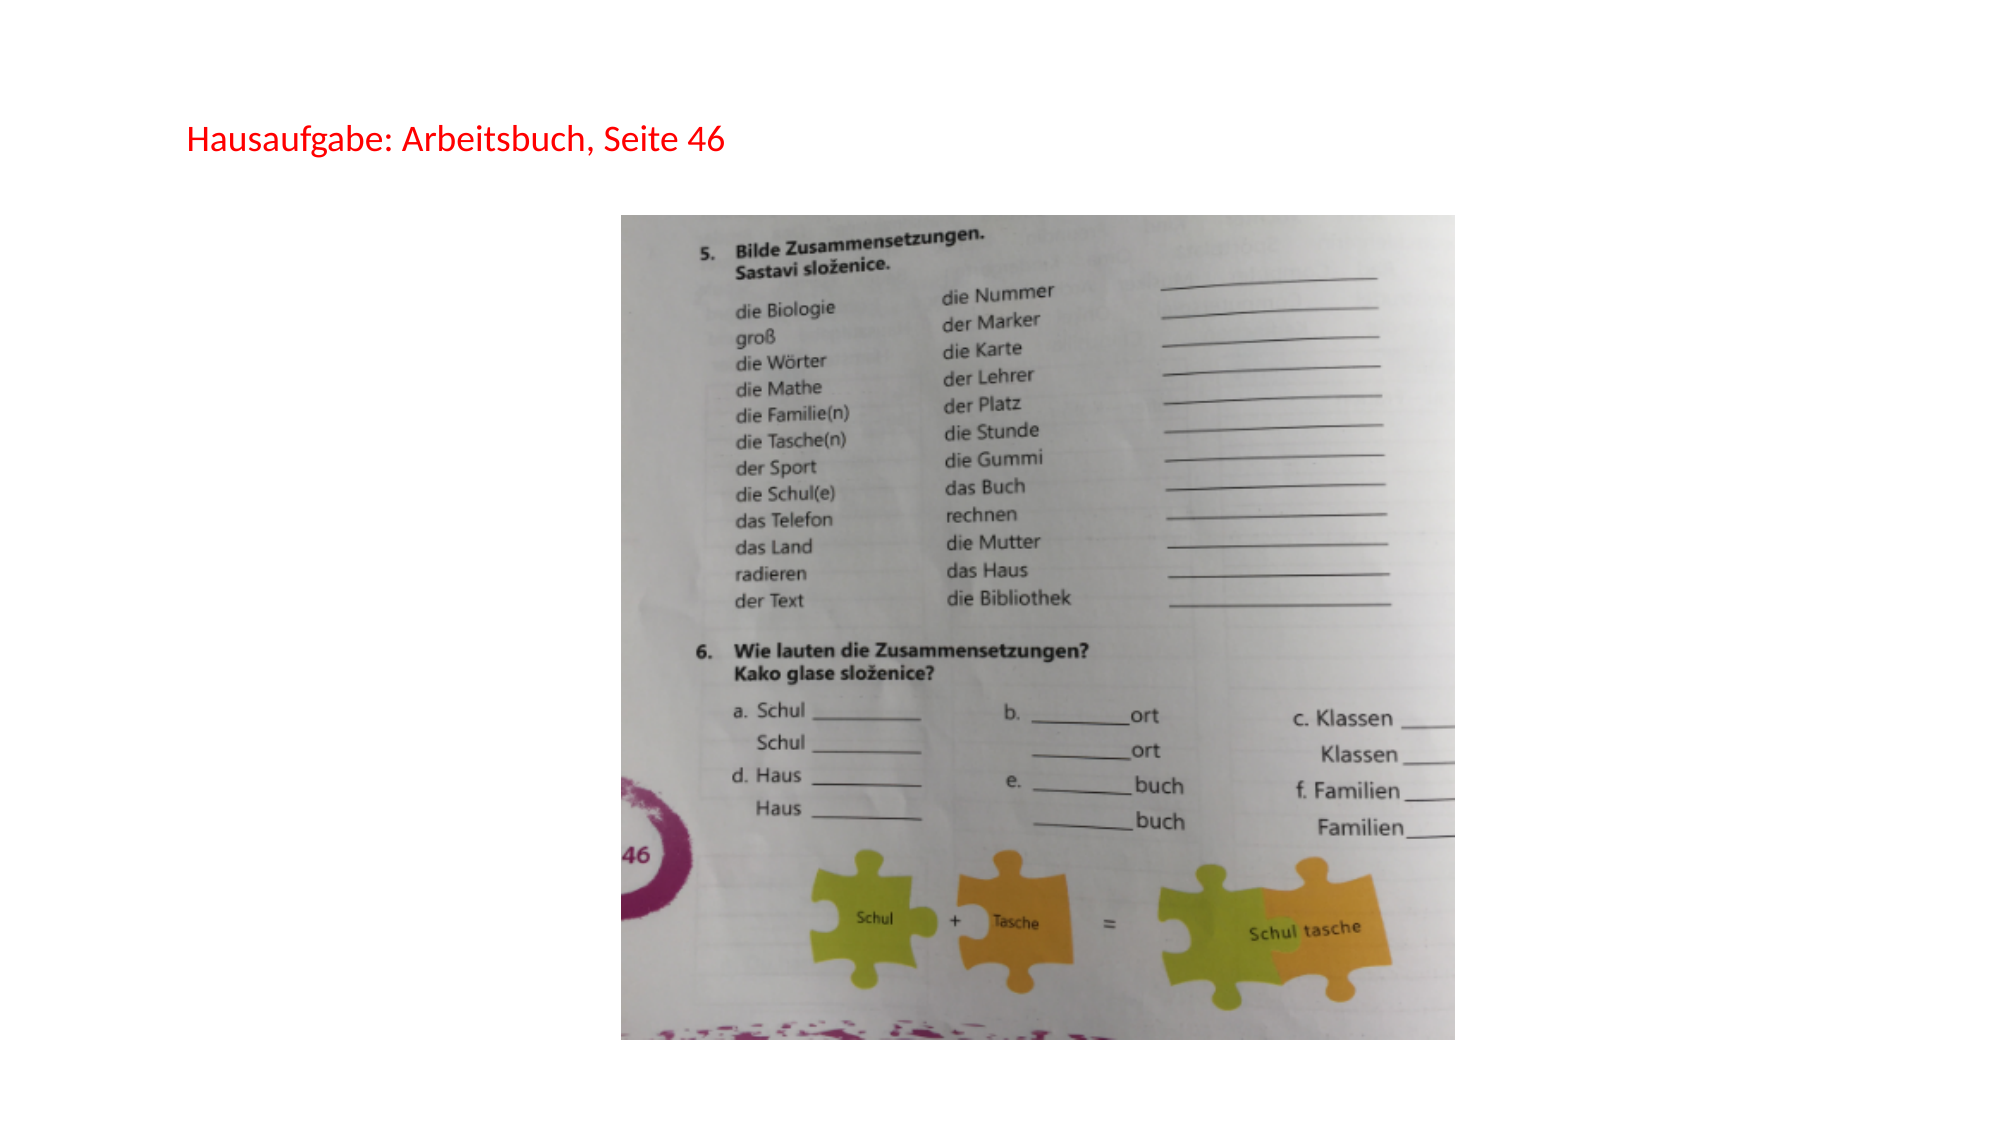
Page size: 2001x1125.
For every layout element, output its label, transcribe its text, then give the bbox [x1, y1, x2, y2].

picture [620, 215, 1455, 1040]
text_box Hausaufgabe: Arbeitsbuch, Seite 46 [171, 106, 1292, 166]
